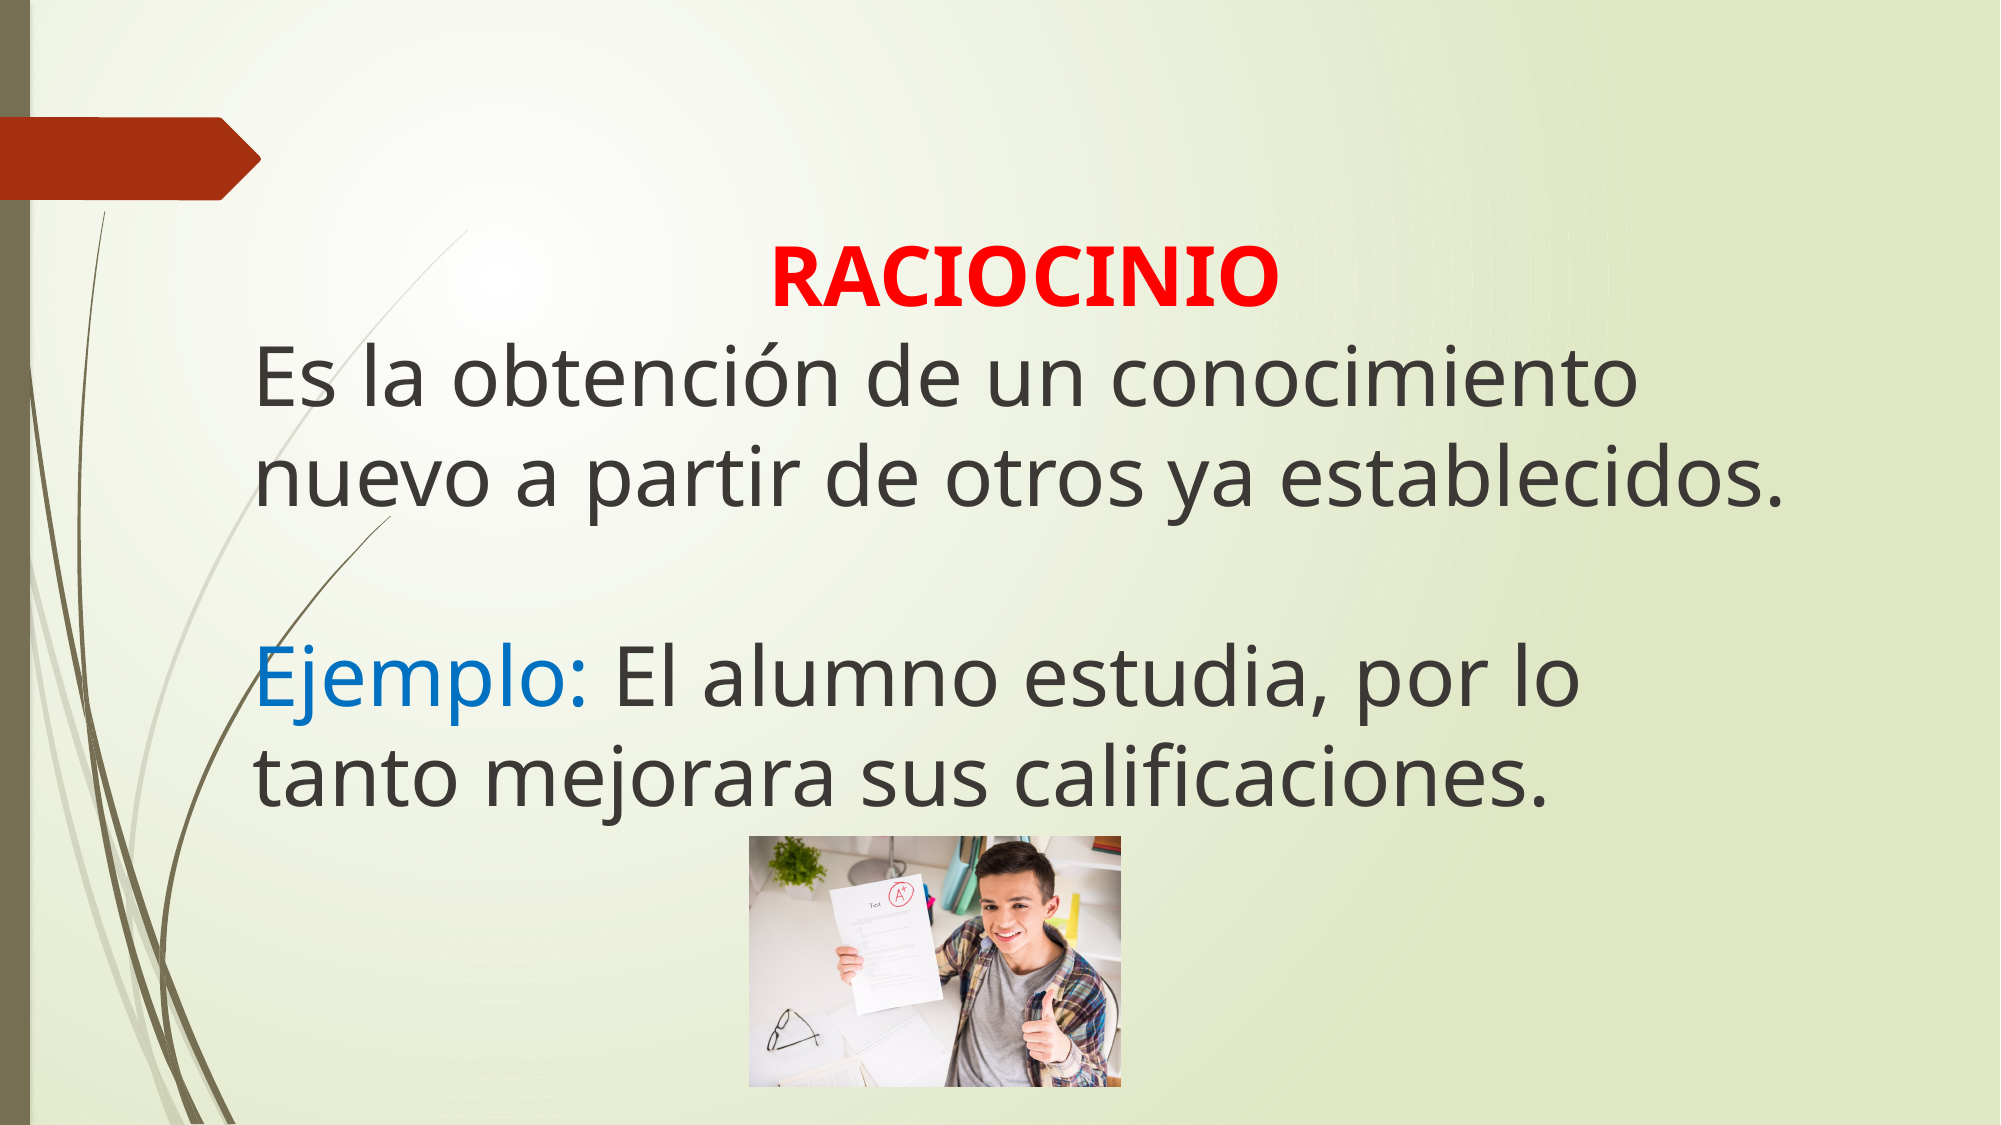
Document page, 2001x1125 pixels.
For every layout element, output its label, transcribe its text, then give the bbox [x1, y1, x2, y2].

text_box RACIOCINIO Es la obtención de un conocimiento nuevo a partir de otros ya establecidos. Ejemplo: El alumno estudia, por lo tanto mejorara sus calificaciones. [237, 215, 1815, 831]
picture [749, 836, 1122, 1087]
